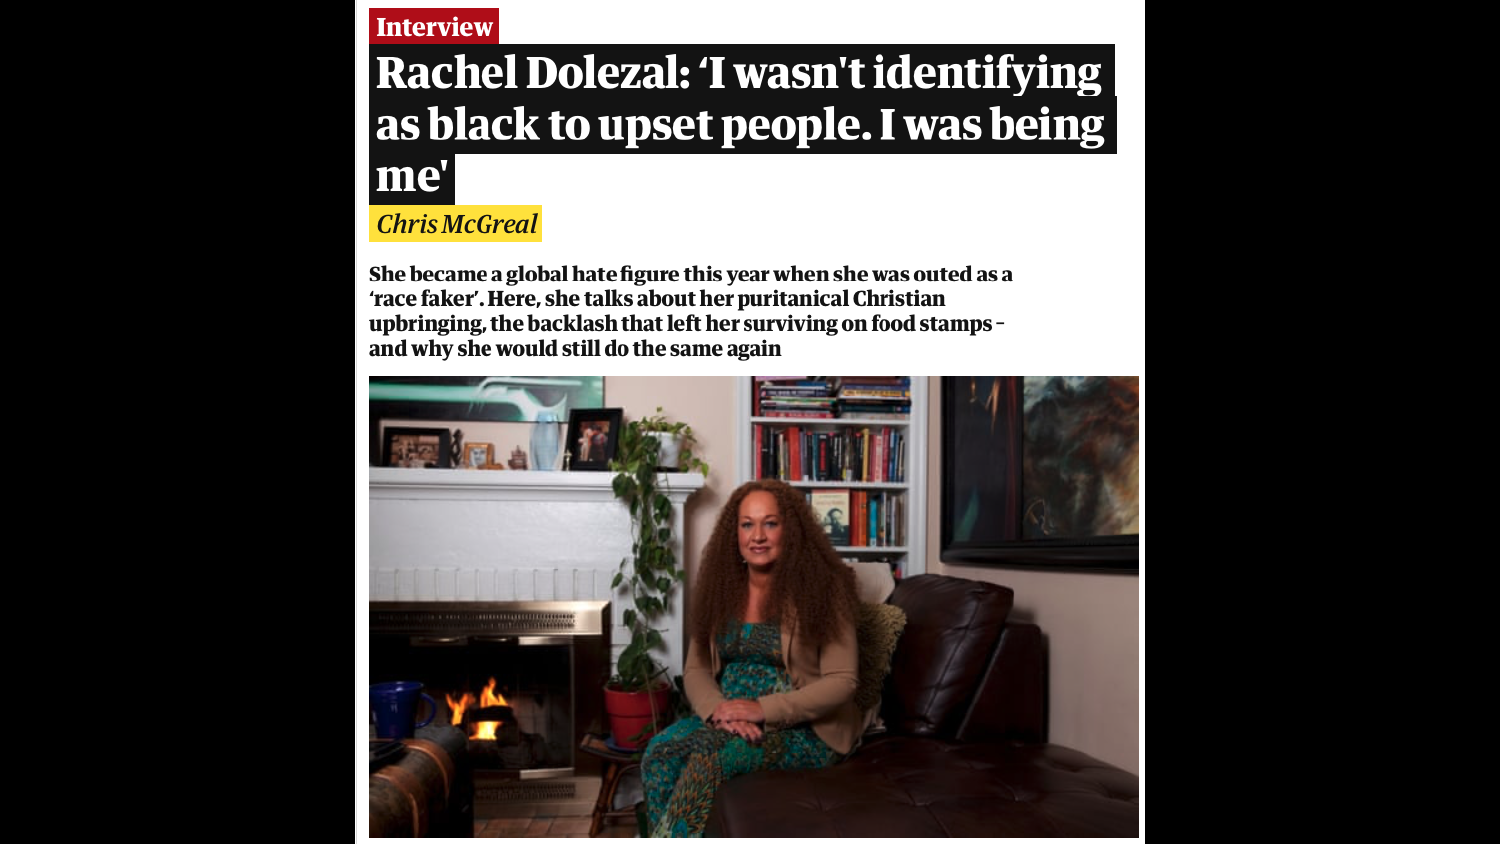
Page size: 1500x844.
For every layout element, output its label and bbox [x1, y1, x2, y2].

picture [355, 0, 1145, 844]
